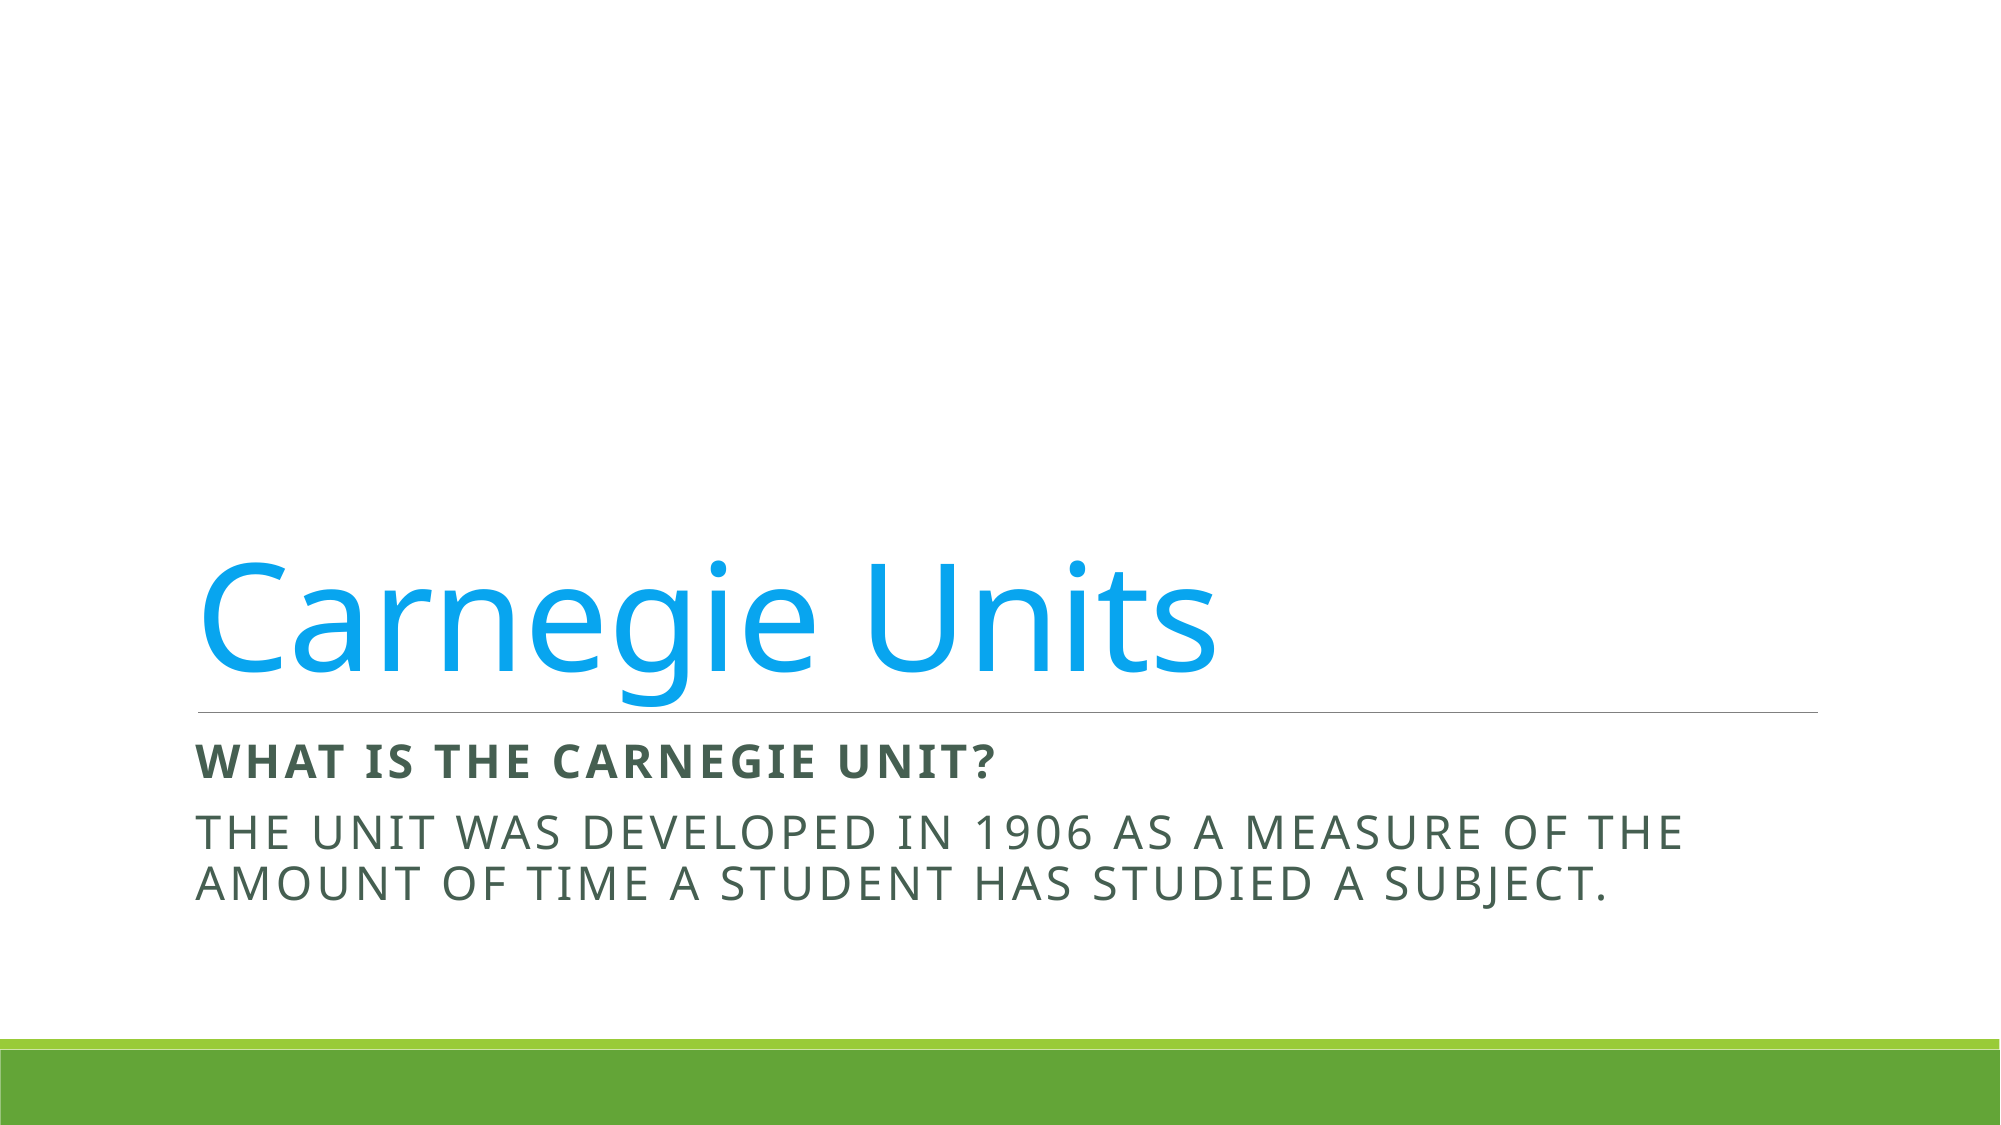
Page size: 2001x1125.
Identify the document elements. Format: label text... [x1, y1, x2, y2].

subtitle What is the Carnegie Unit? The unit was developed in 1906 as a measure of the amount of time a student has studied a subject. [180, 730, 1831, 919]
title Carnegie Units [180, 124, 1830, 710]
